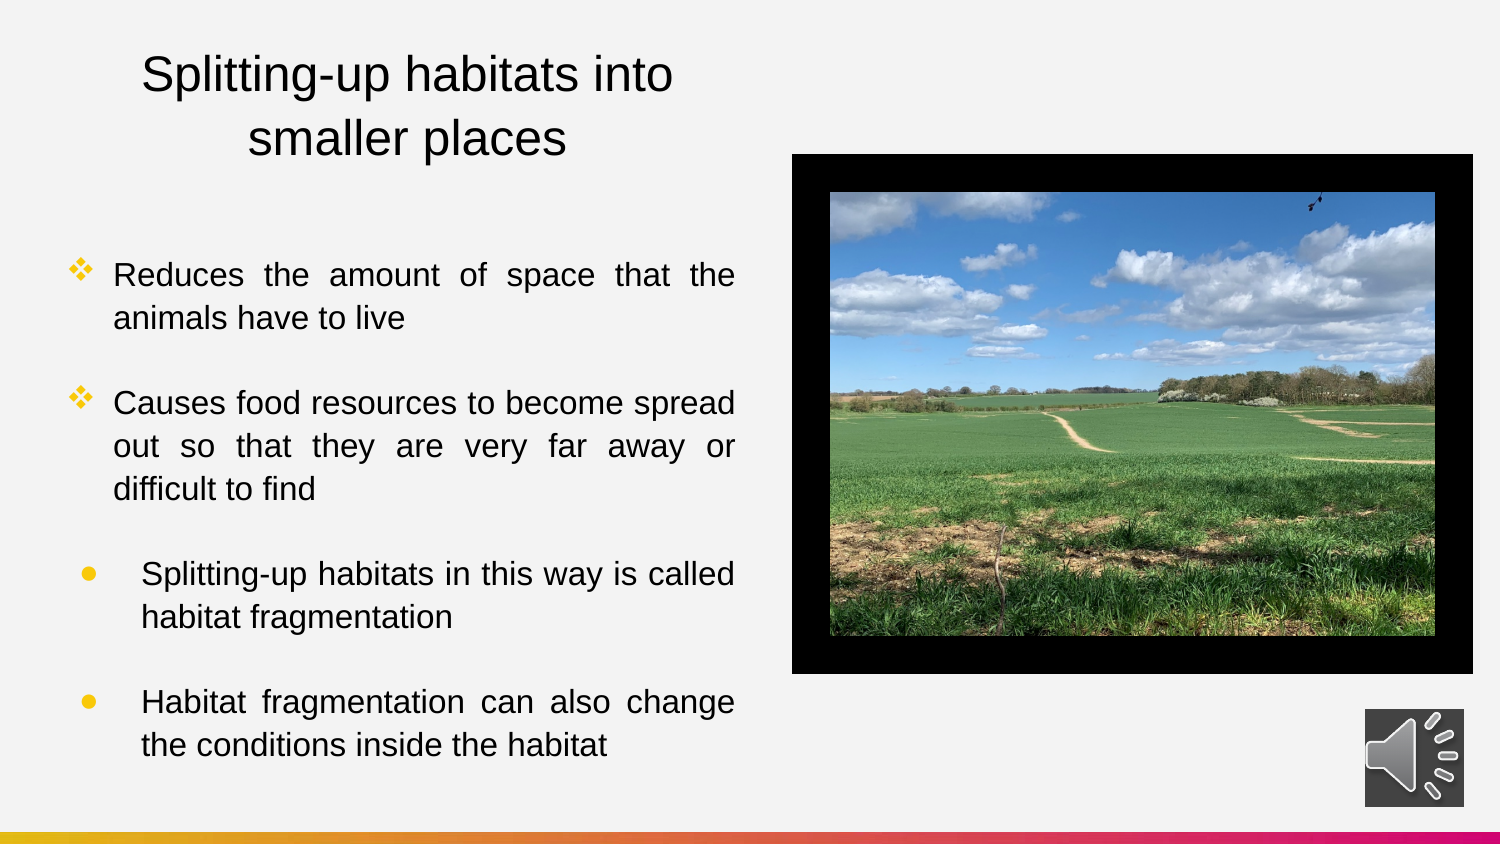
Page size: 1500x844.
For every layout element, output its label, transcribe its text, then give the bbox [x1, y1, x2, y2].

picture [0, 832, 1500, 844]
picture [829, 191, 1436, 637]
list Splitting-up habitats into smaller places Reduces the amount of space that the animals have to live Causes food resources to become spread out so that they are very far away or difficult to find Splitting-up habitats in this way is called habitat fragmentation Habitat fragmentation can also change the conditions inside the habitat [51, 21, 752, 784]
picture [1364, 708, 1465, 809]
